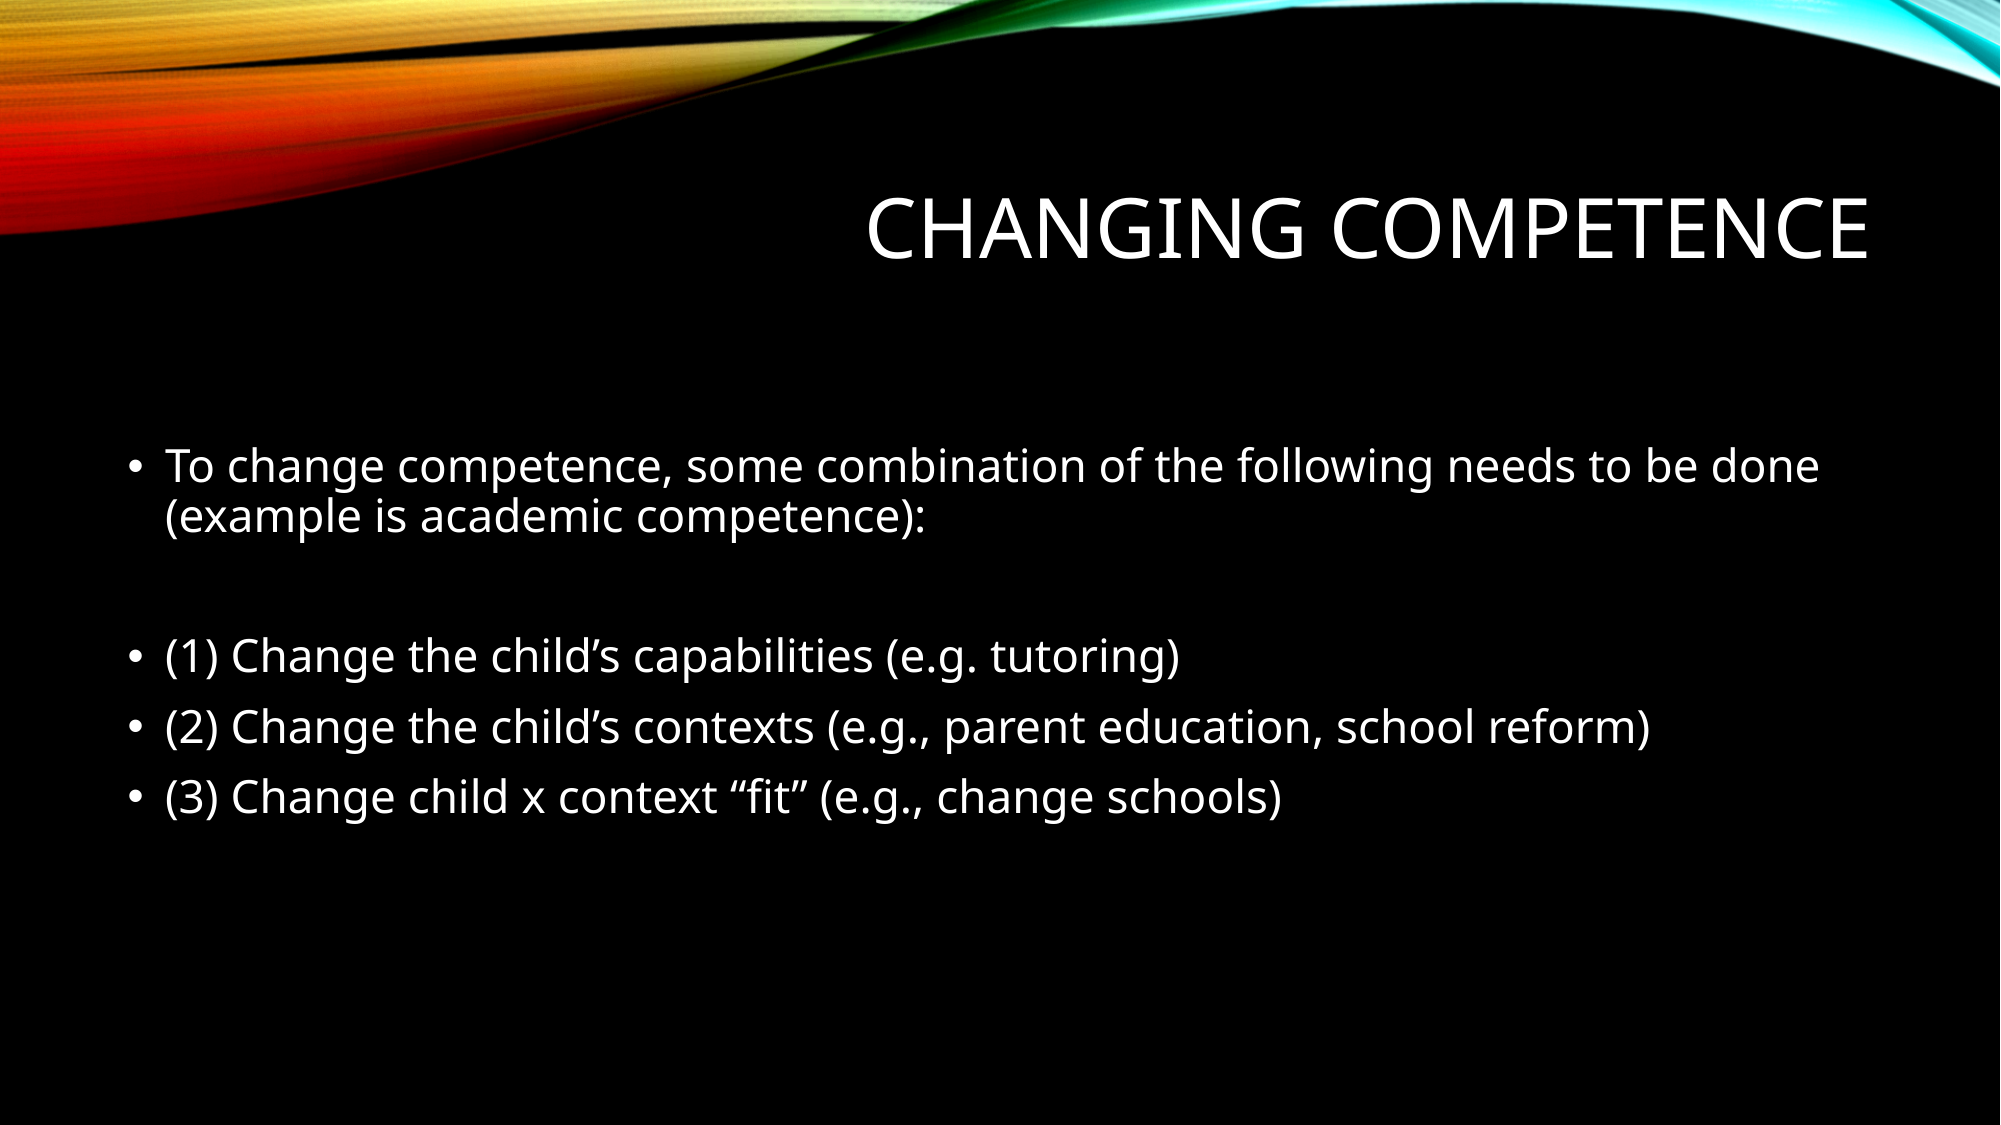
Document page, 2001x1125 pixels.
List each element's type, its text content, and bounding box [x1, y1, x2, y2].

picture [0, 0, 2000, 237]
title Changing competence [474, 125, 1888, 338]
list To change competence, some combination of the following needs to be done (example is academic competence): (1) Change the child’s capabilities (e.g. tutoring) (2) Change the child’s contexts (e.g., parent education, school reform) (3) Change child x context “fit” (e.g., change schools) [112, 360, 1888, 1021]
